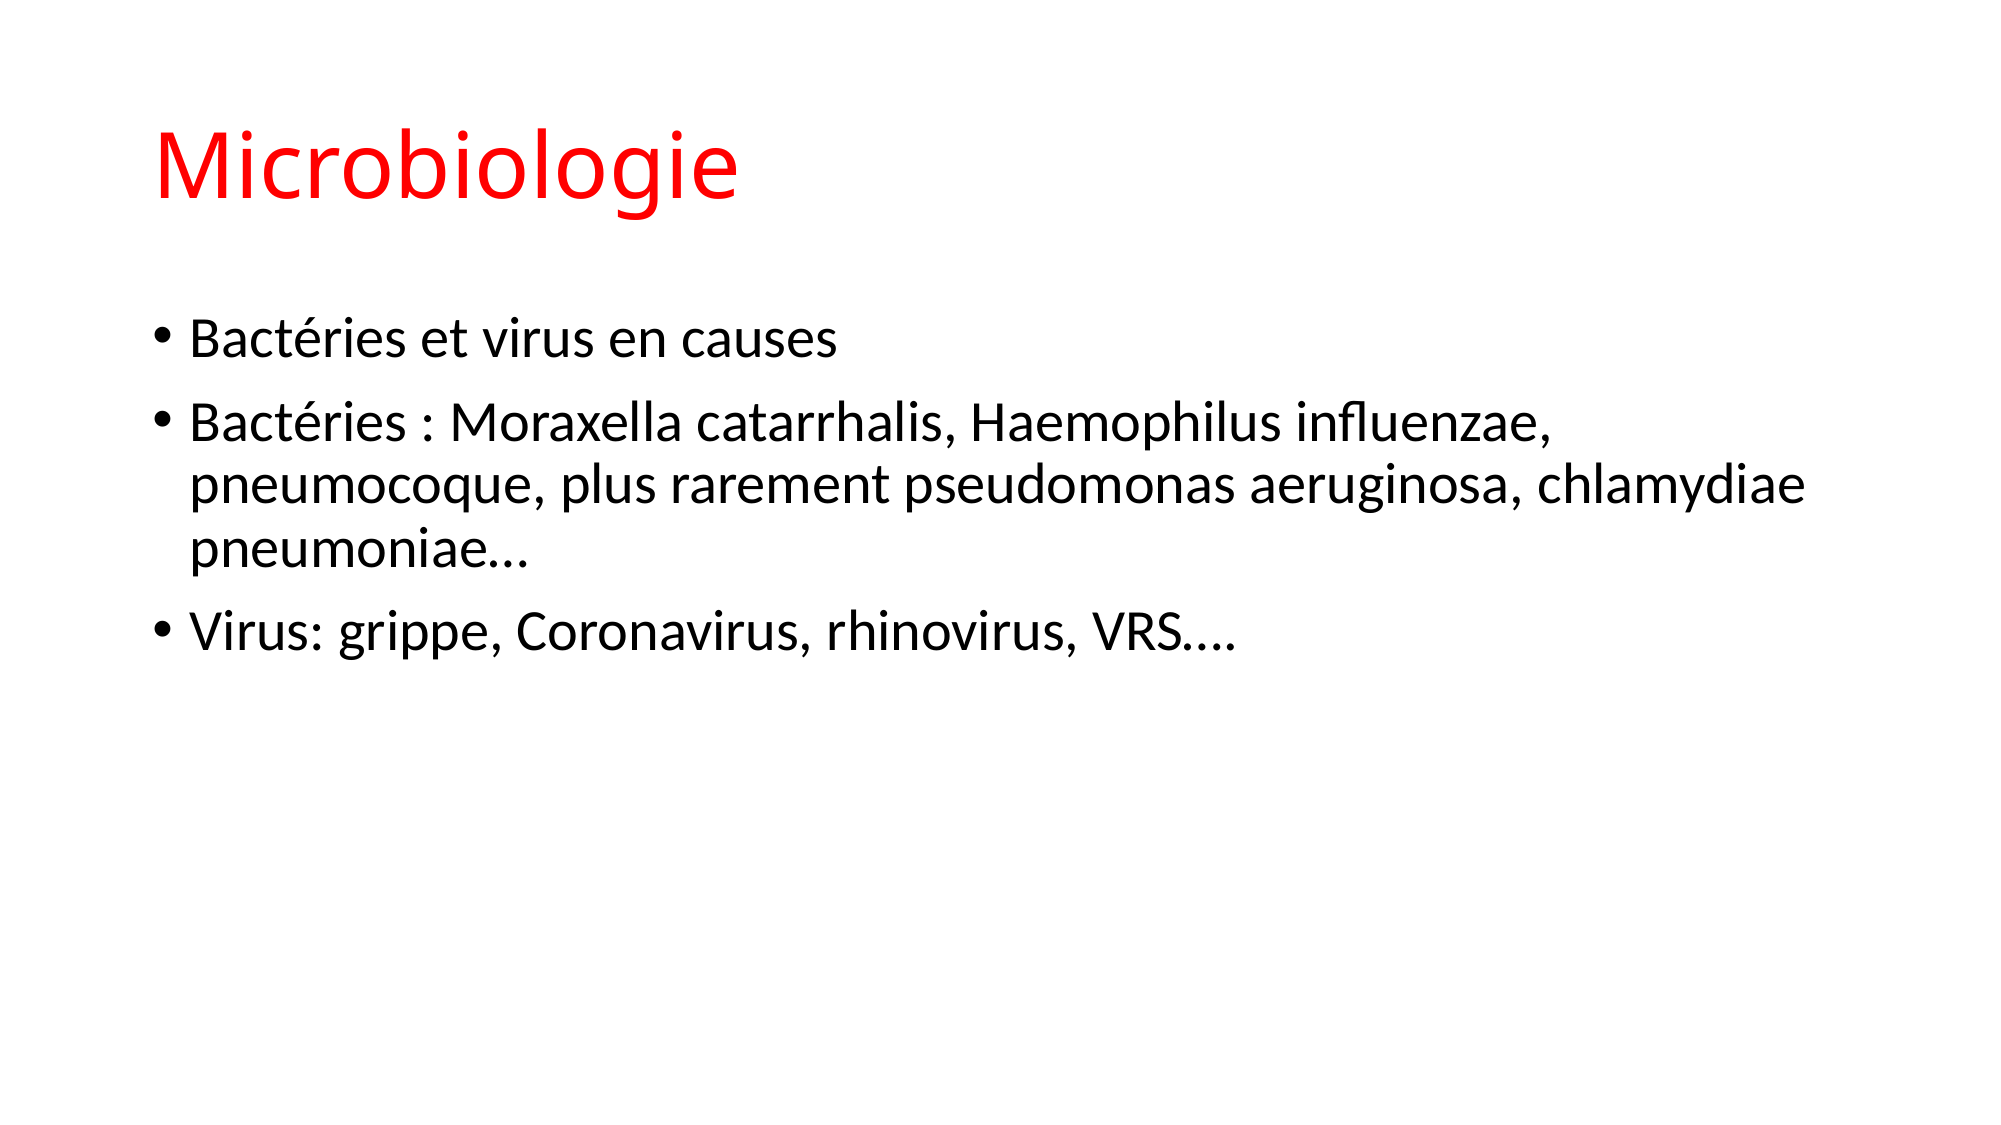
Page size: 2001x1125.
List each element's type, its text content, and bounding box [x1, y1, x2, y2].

title Microbiologie [137, 59, 1863, 278]
list Bactéries et virus en causes Bactéries : Moraxella catarrhalis, Haemophilus influenzae, pneumocoque, plus rarement pseudomonas aeruginosa, chlamydiae pneumoniae… Virus: grippe, Coronavirus, rhinovirus, VRS…. [137, 299, 1863, 1014]
